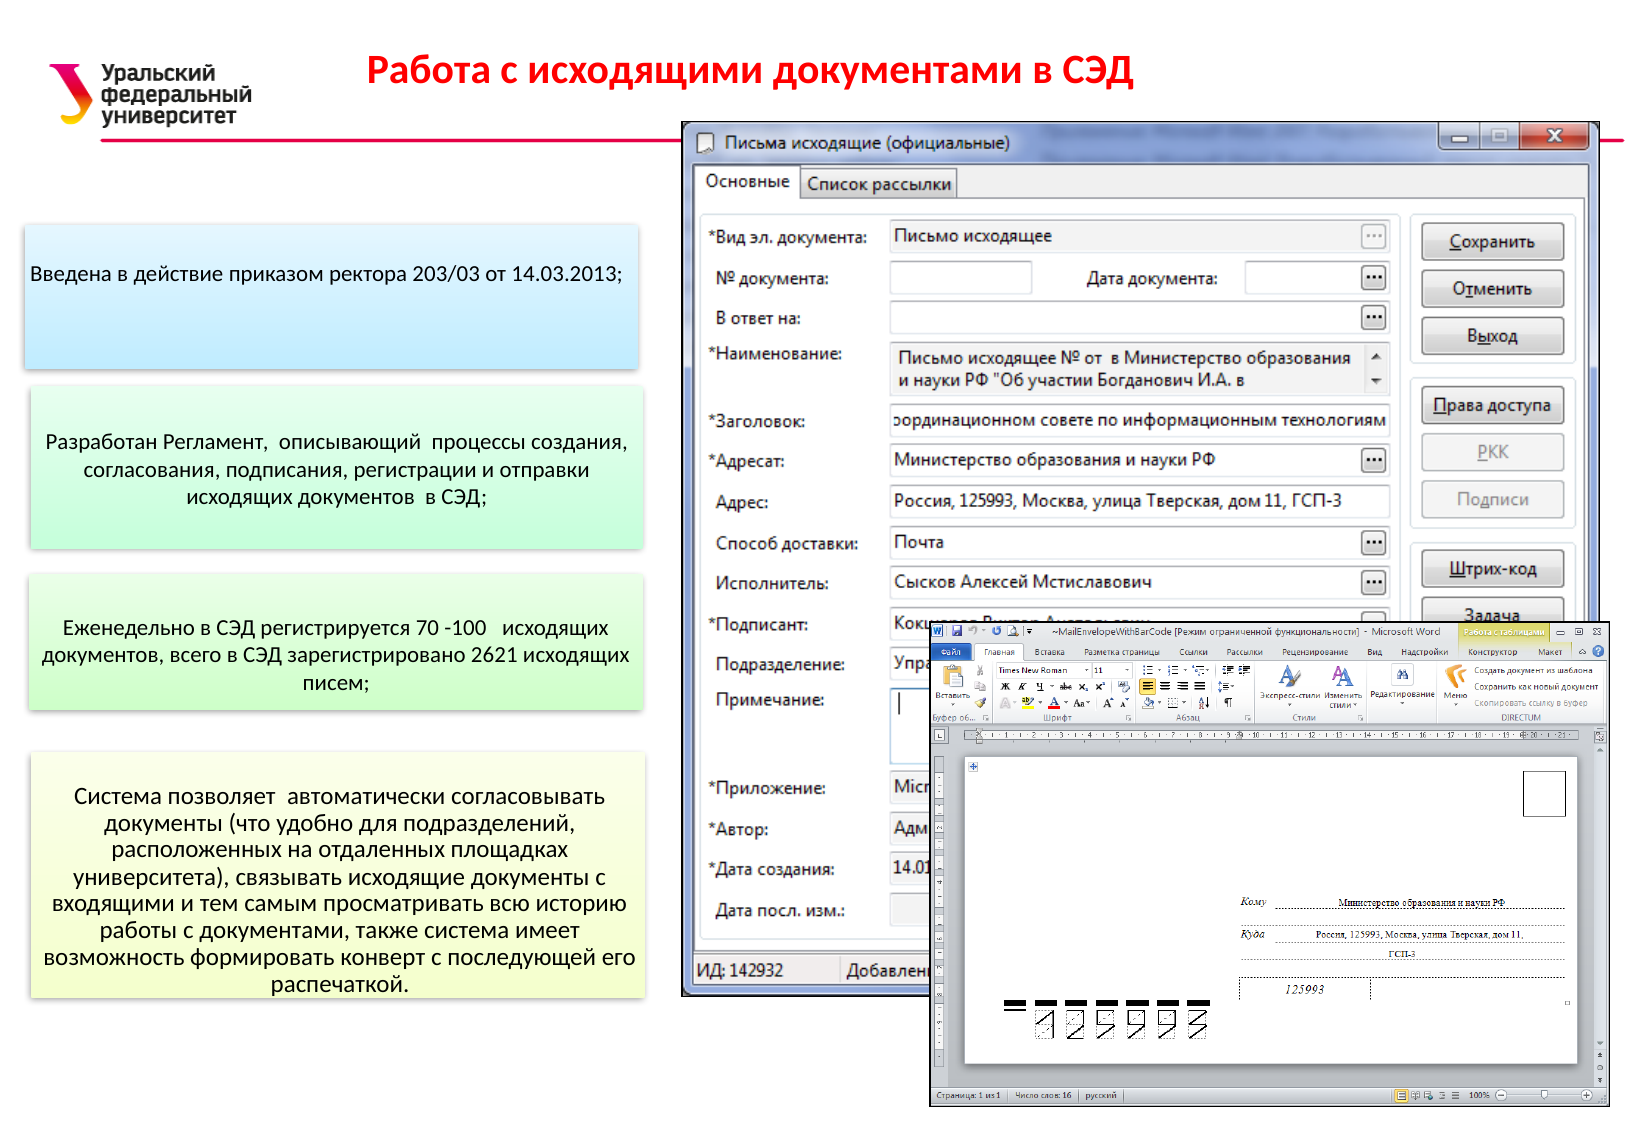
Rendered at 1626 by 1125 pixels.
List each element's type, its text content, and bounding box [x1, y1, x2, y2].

slide_number 5 [1245, 1065, 1625, 1125]
picture [930, 622, 1610, 1107]
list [682, 121, 1600, 997]
picture [1569, 46, 1625, 149]
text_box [29, 574, 644, 722]
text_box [20, 222, 639, 369]
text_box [31, 752, 650, 1013]
title Работа с исходящими документами в СЭД [351, 44, 1569, 149]
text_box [30, 386, 644, 550]
picture [0, 46, 351, 149]
